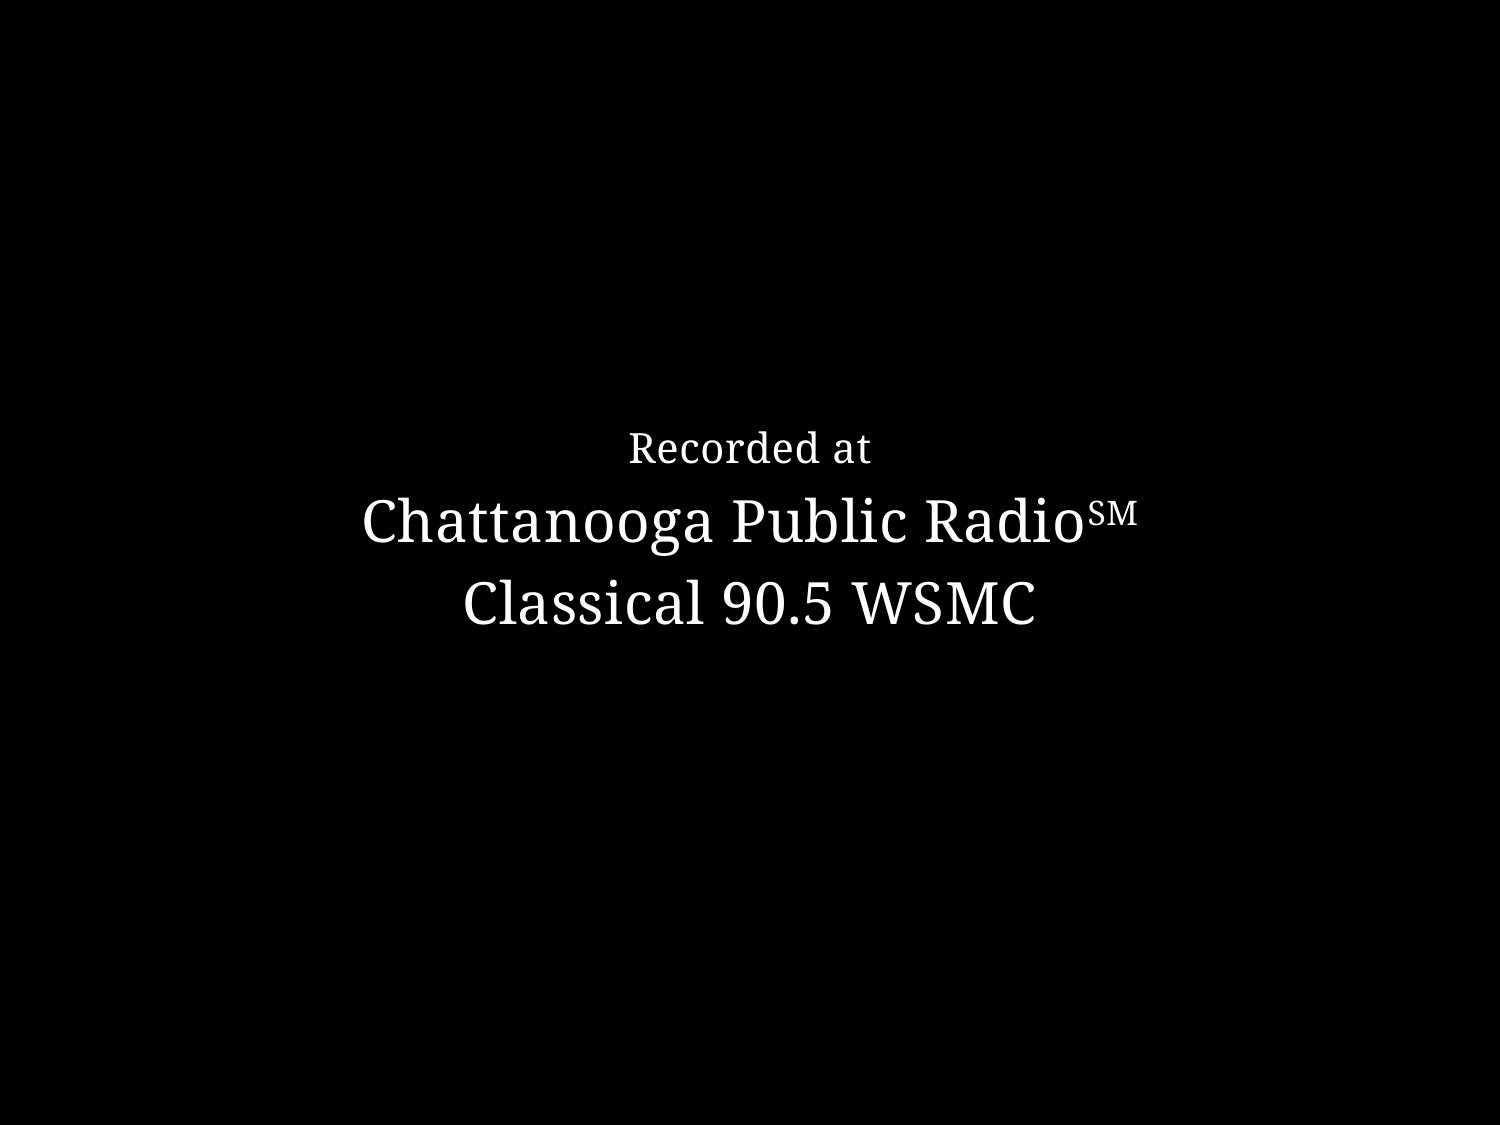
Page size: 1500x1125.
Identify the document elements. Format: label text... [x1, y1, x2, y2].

list Recorded at Chattanooga Public RadioSM Classical 90.5 WSMC [75, 331, 1425, 1000]
